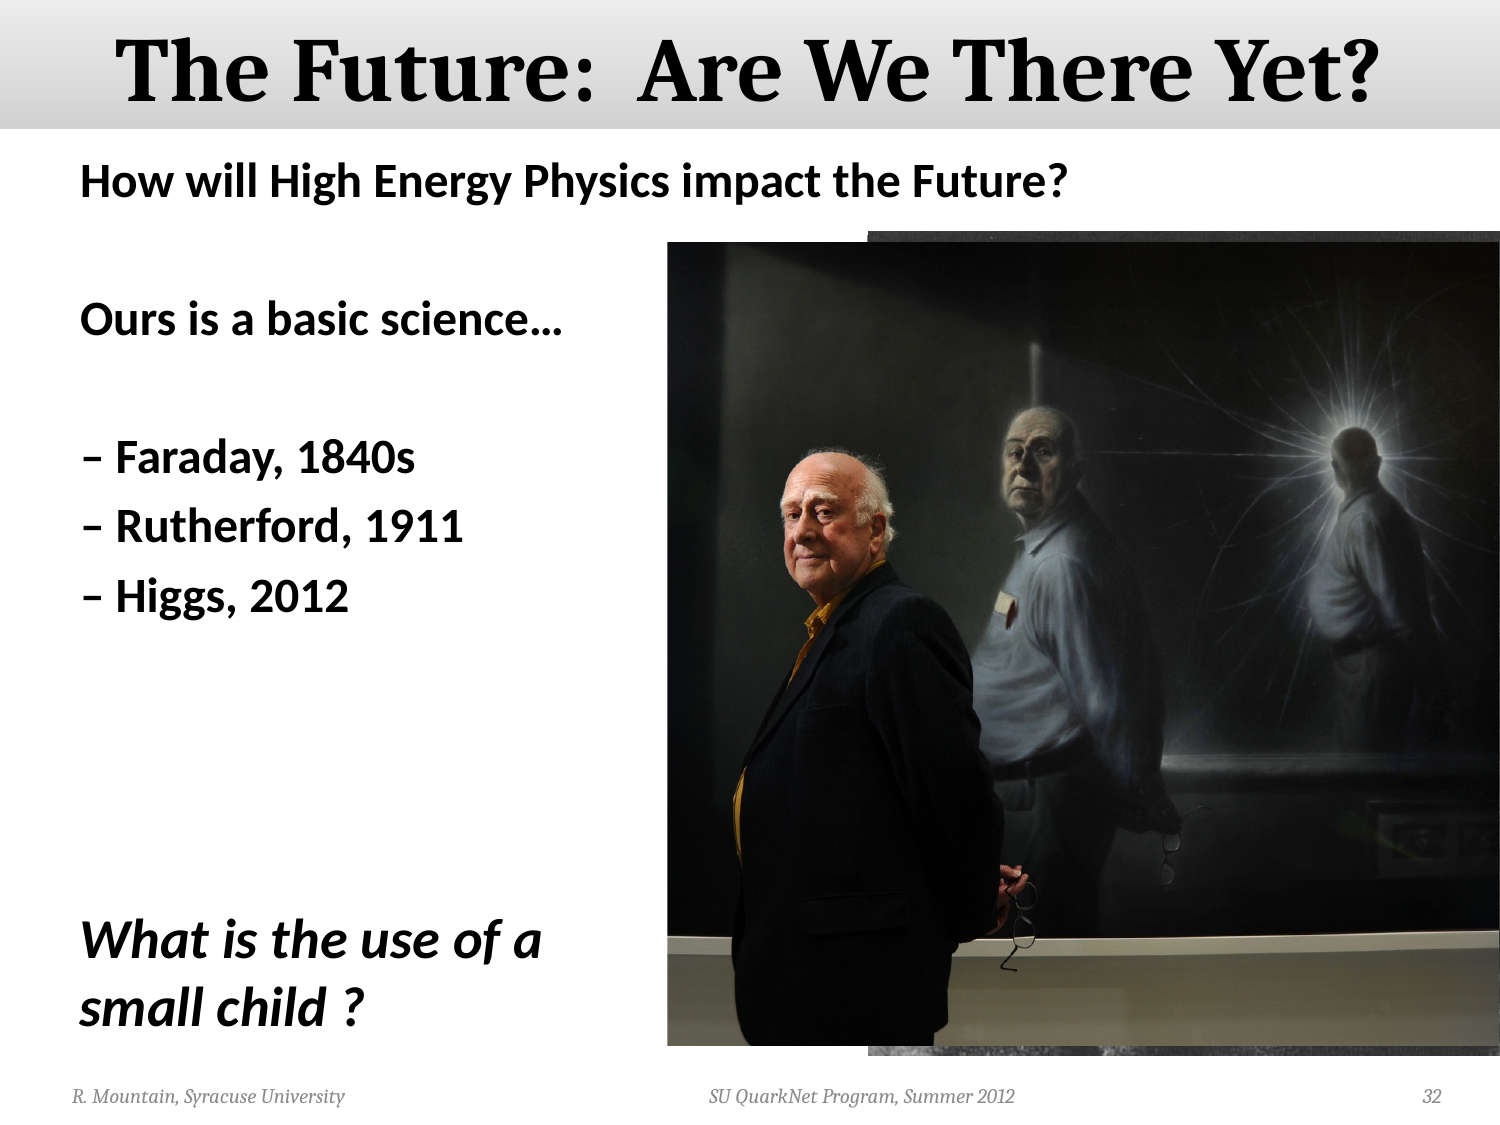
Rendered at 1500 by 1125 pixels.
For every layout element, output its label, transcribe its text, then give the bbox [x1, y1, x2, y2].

text_box What is the use of a small child ? [64, 895, 632, 1045]
picture [666, 231, 1500, 1057]
title The Future: Are We There Yet? [0, 0, 1500, 129]
footer SU QuarkNet Program, Summer 2012 [360, 1065, 1364, 1125]
slide_number R. Mountain, Syracuse University [0, 1065, 360, 1125]
slide_number 32 [1364, 1065, 1500, 1125]
list How will High Energy Physics impact the Future? Ours is a basic science… – Faraday, 1840s – Rutherford, 1911 – Higgs, 2012 [64, 140, 1425, 634]
